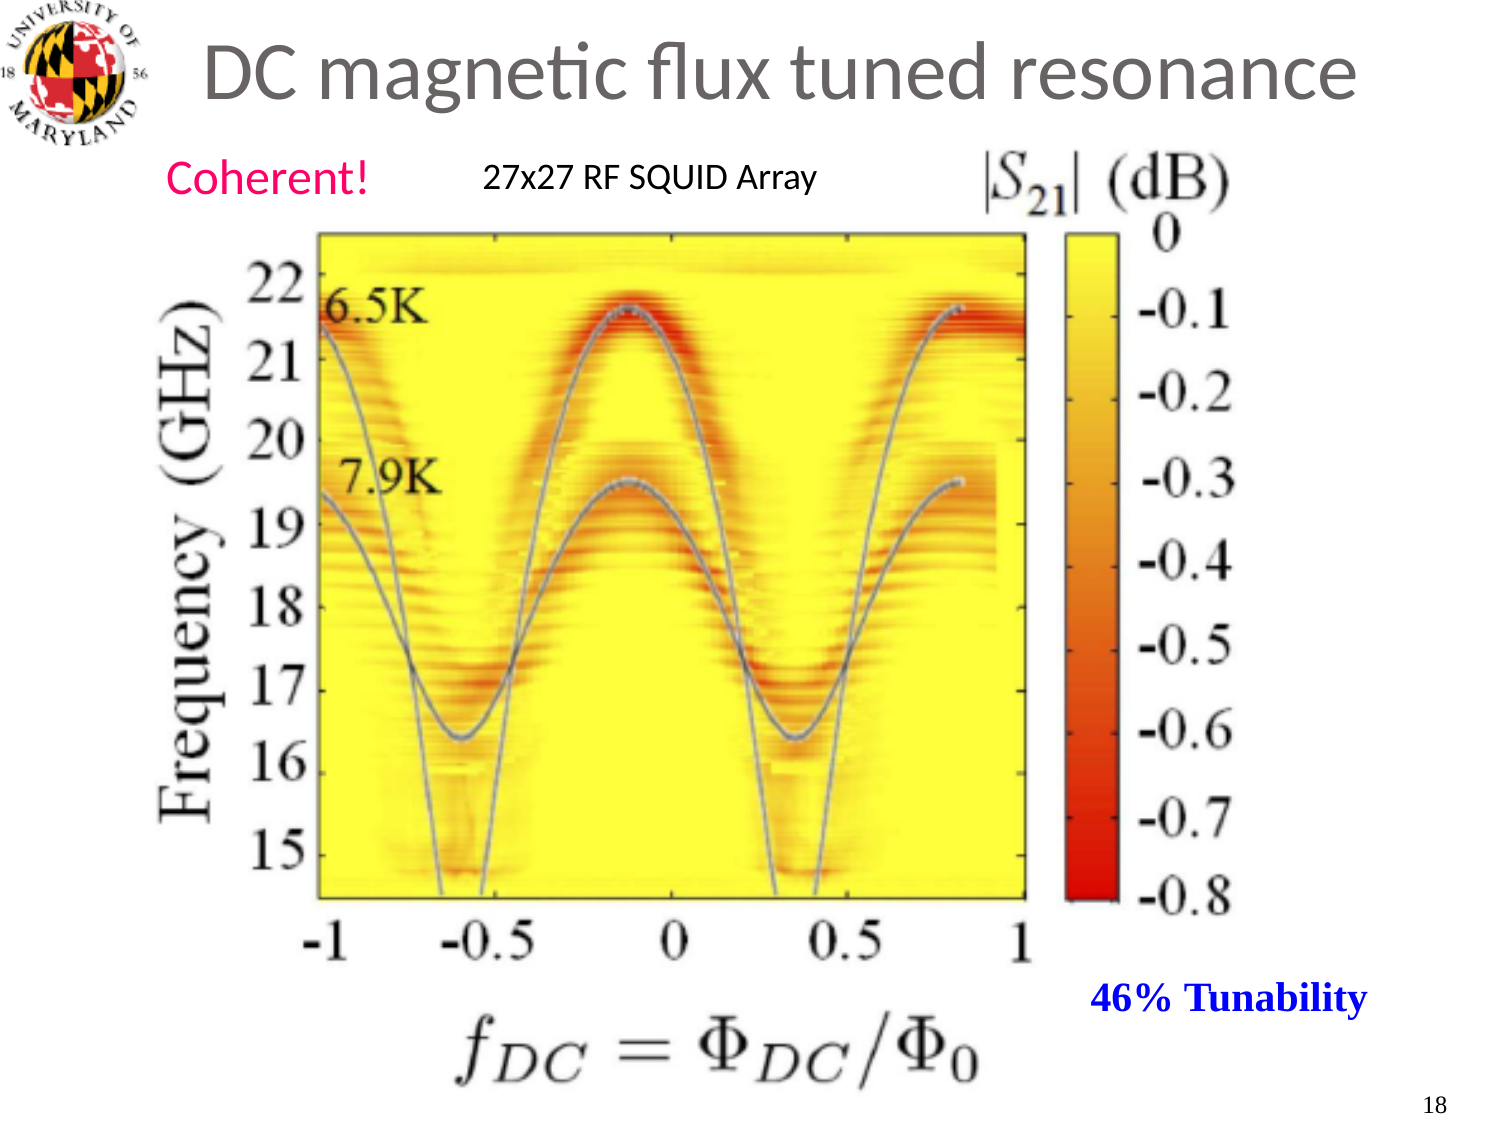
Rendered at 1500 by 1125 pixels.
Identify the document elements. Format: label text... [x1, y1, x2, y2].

text_box 46% Tunability [1279, 962, 1384, 1028]
picture [0, 0, 1276, 1113]
text_box DC magnetic flux tuned resonance [187, 8, 1500, 124]
